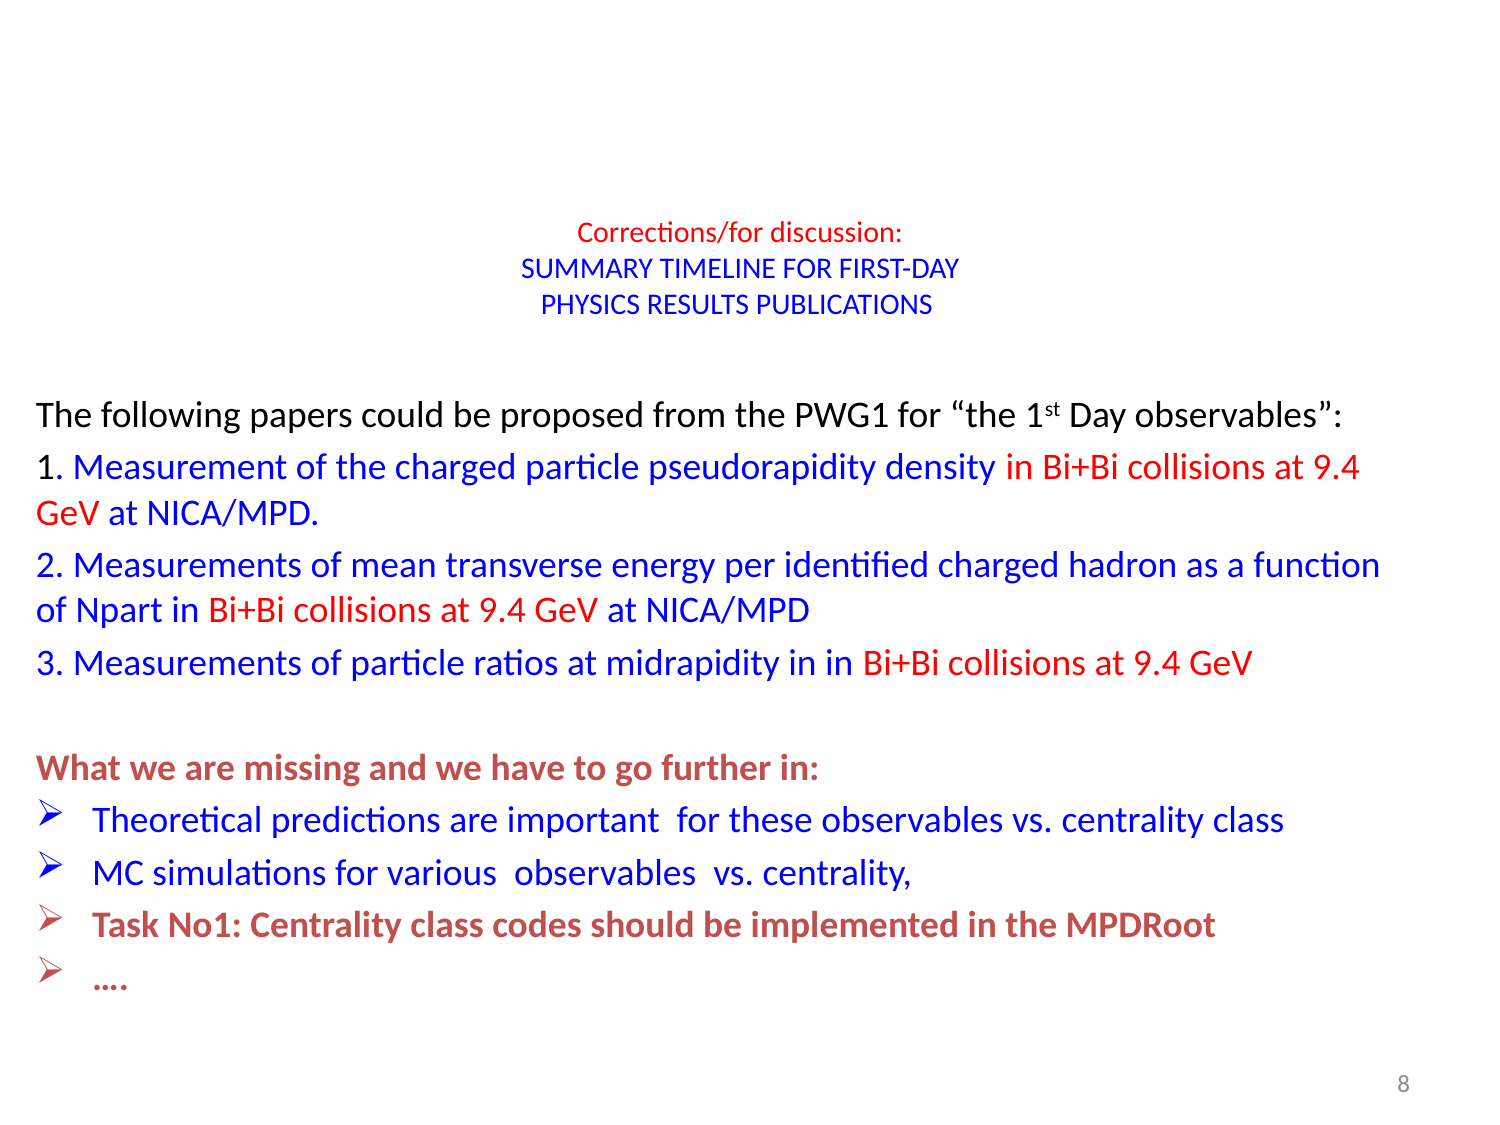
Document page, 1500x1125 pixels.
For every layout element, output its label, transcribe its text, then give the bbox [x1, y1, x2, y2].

title Corrections/for discussion: SUMMARY TIMELINE FOR FIRST-DAY PHYSICS RESULTS PUBLICATIONS [65, 203, 1416, 353]
slide_number 8 [1336, 1062, 1425, 1103]
list The following papers could be proposed from the PWG1 for “the 1st Day observables”: 1. Measurement of the charged particle pseudorapidity density in Bi+Bi collisions at 9.4 GeV at NICA/MPD. 2. Measurements of mean transverse energy per identified charged hadron as a function of Npart in Bi+Bi collisions at 9.4 GeV at NICA/MPD 3. Measurements of particle ratios at midrapidity in in Bi+Bi collisions at 9.4 GeV What we are missing and we have to go further in: Theoretical predictions are important for these observables vs. centrality class MC simulations for various observables vs. centrality, Task No1: Centrality class codes should be implemented in the MPDRoot …. [20, 504, 1416, 1125]
text_box [0, 353, 1467, 504]
